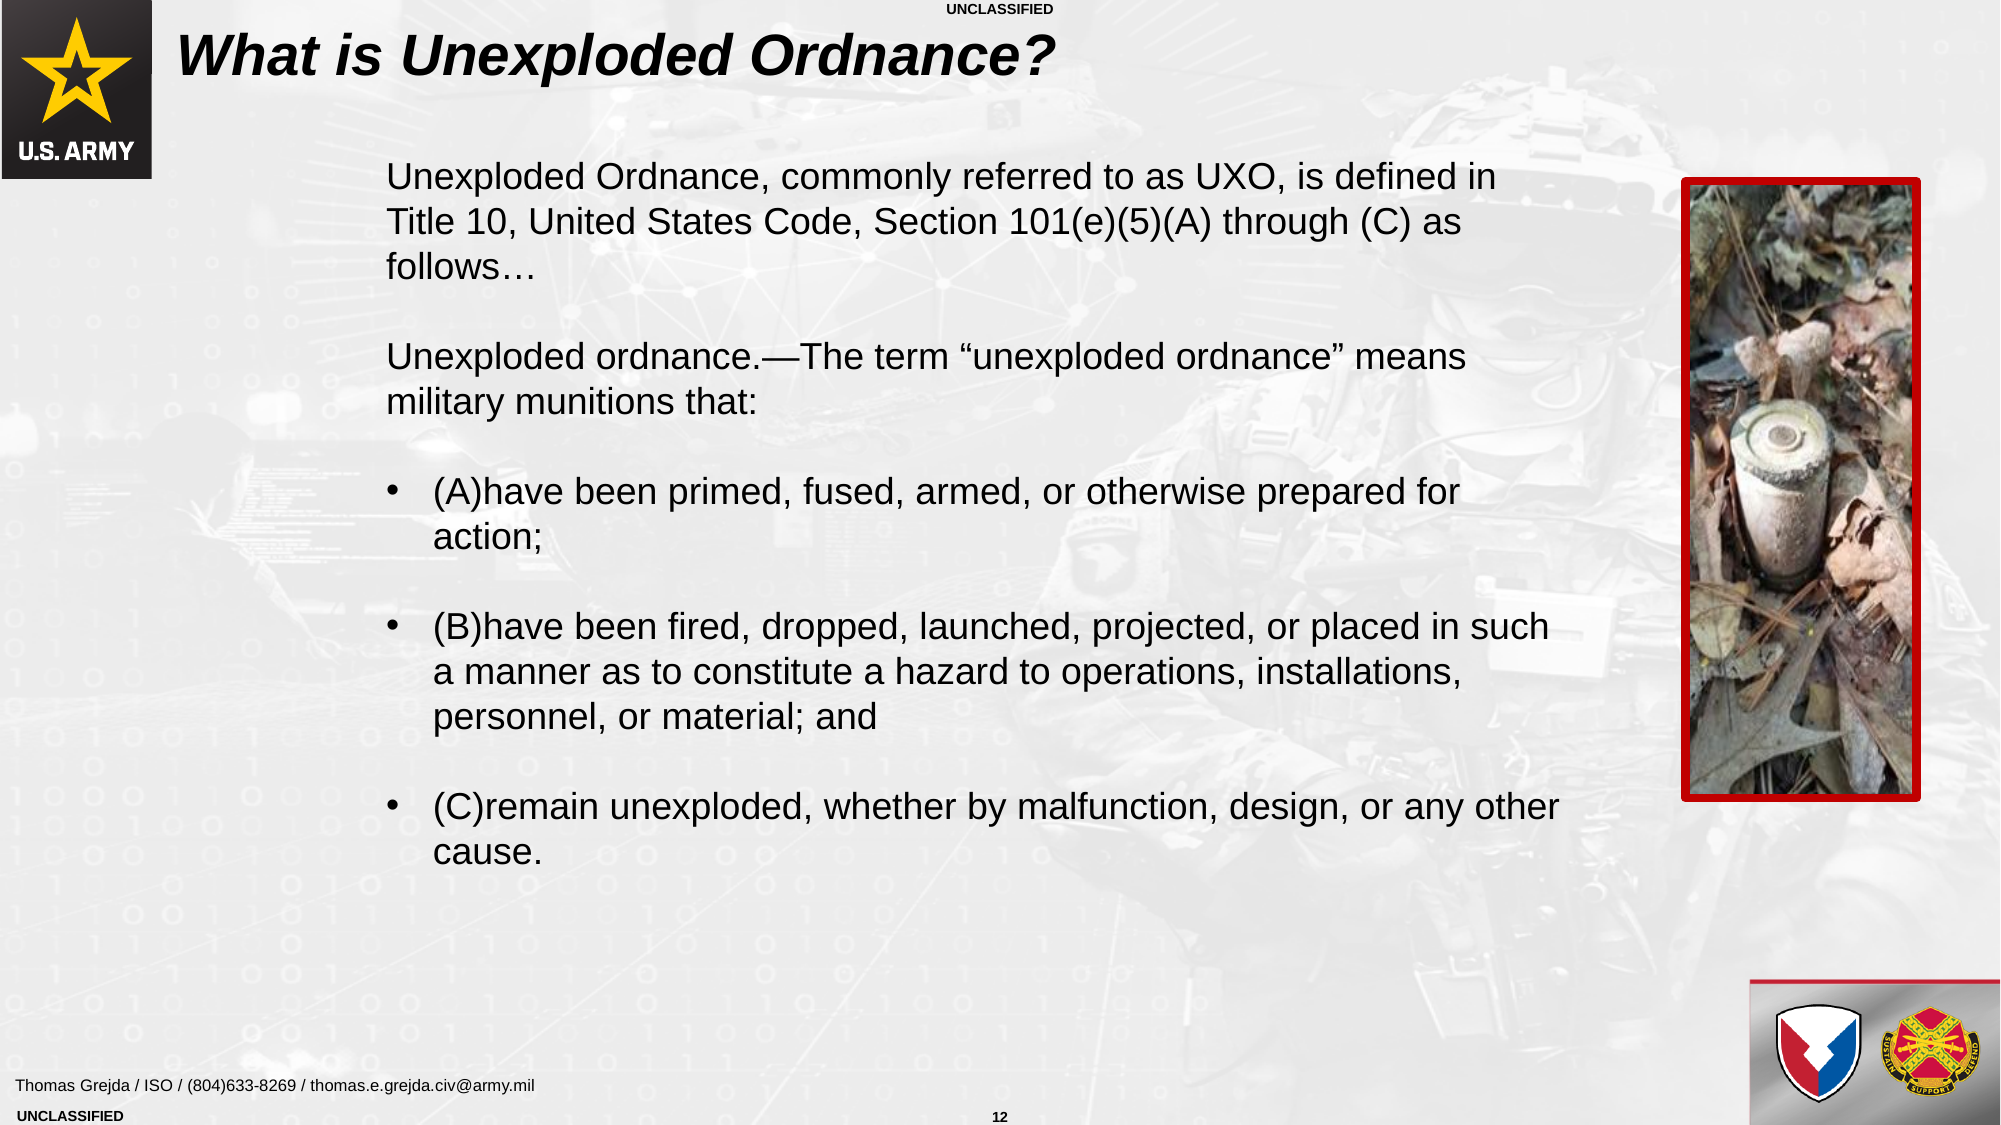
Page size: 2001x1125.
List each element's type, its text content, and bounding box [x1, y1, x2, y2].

text_box Unexploded Ordnance, commonly referred to as UXO, is defined in Title 10, United States Code, Section 101(e)(5)(A) through (C) as follows… Unexploded ordnance.—The term “unexploded ordnance” means military munitions that: (A)have been primed, fused, armed, or otherwise prepared for action; (B)have been fired, dropped, launched, projected, or placed in such a manner as to constitute a hazard to operations, installations, personnel, or material; and (C)remain unexploded, whether by malfunction, design, or any other cause. [371, 144, 1581, 879]
text_box 12 [875, 1107, 1125, 1125]
text_box Thomas Grejda / ISO / (804)633-8269 / thomas.e.grejda.civ@army.mil [0, 1067, 560, 1103]
title What is Unexploded Ordnance? [161, 17, 2000, 145]
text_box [1683, 179, 1919, 801]
picture [0, 0, 2001, 1125]
